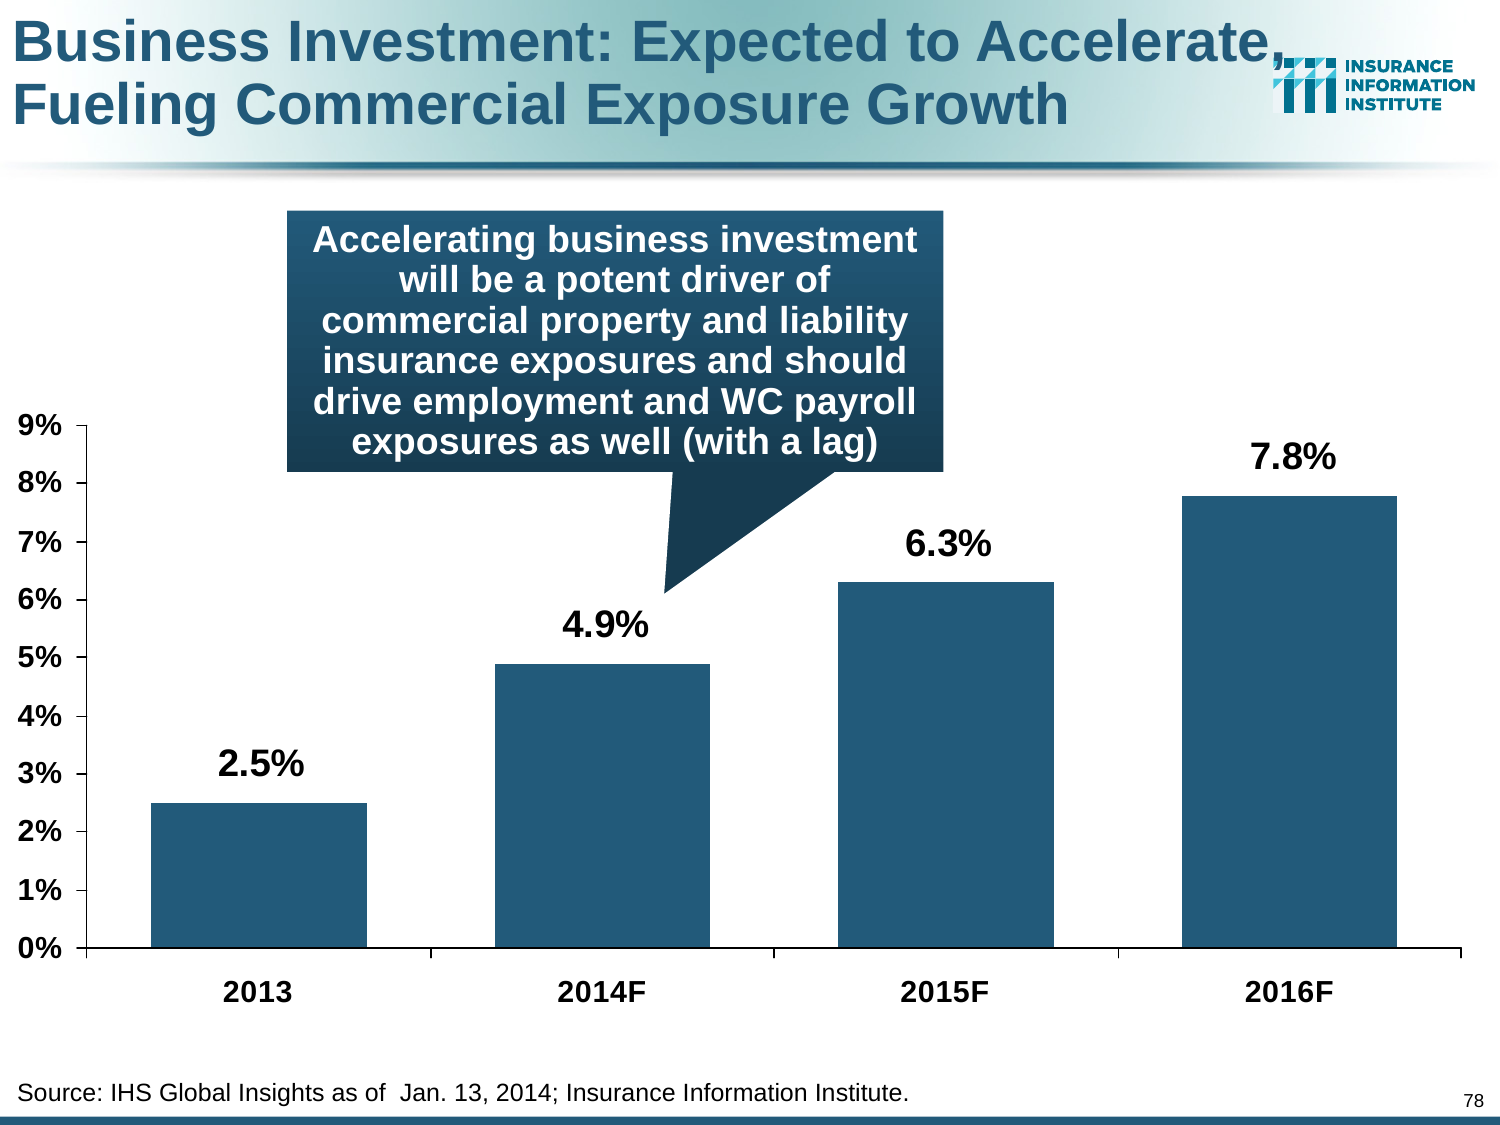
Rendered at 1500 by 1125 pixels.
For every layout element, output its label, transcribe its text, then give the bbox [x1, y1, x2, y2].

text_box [4, 278, 1470, 1046]
slide_number 78 [1410, 1091, 1485, 1112]
text_box Accelerating business investment will be a potent driver of commercial property and liability insurance exposures and should drive employment and WC payroll exposures as well (with a lag) [284, 208, 946, 276]
picture [0, 0, 1500, 189]
title Business Investment: Expected to Accelerate, Fueling Commercial Exposure Growth [4, 2, 1327, 145]
text_box Source: IHS Global Insights as of Jan. 13, 2014; Insurance Information Institute. [2, 1069, 1383, 1115]
